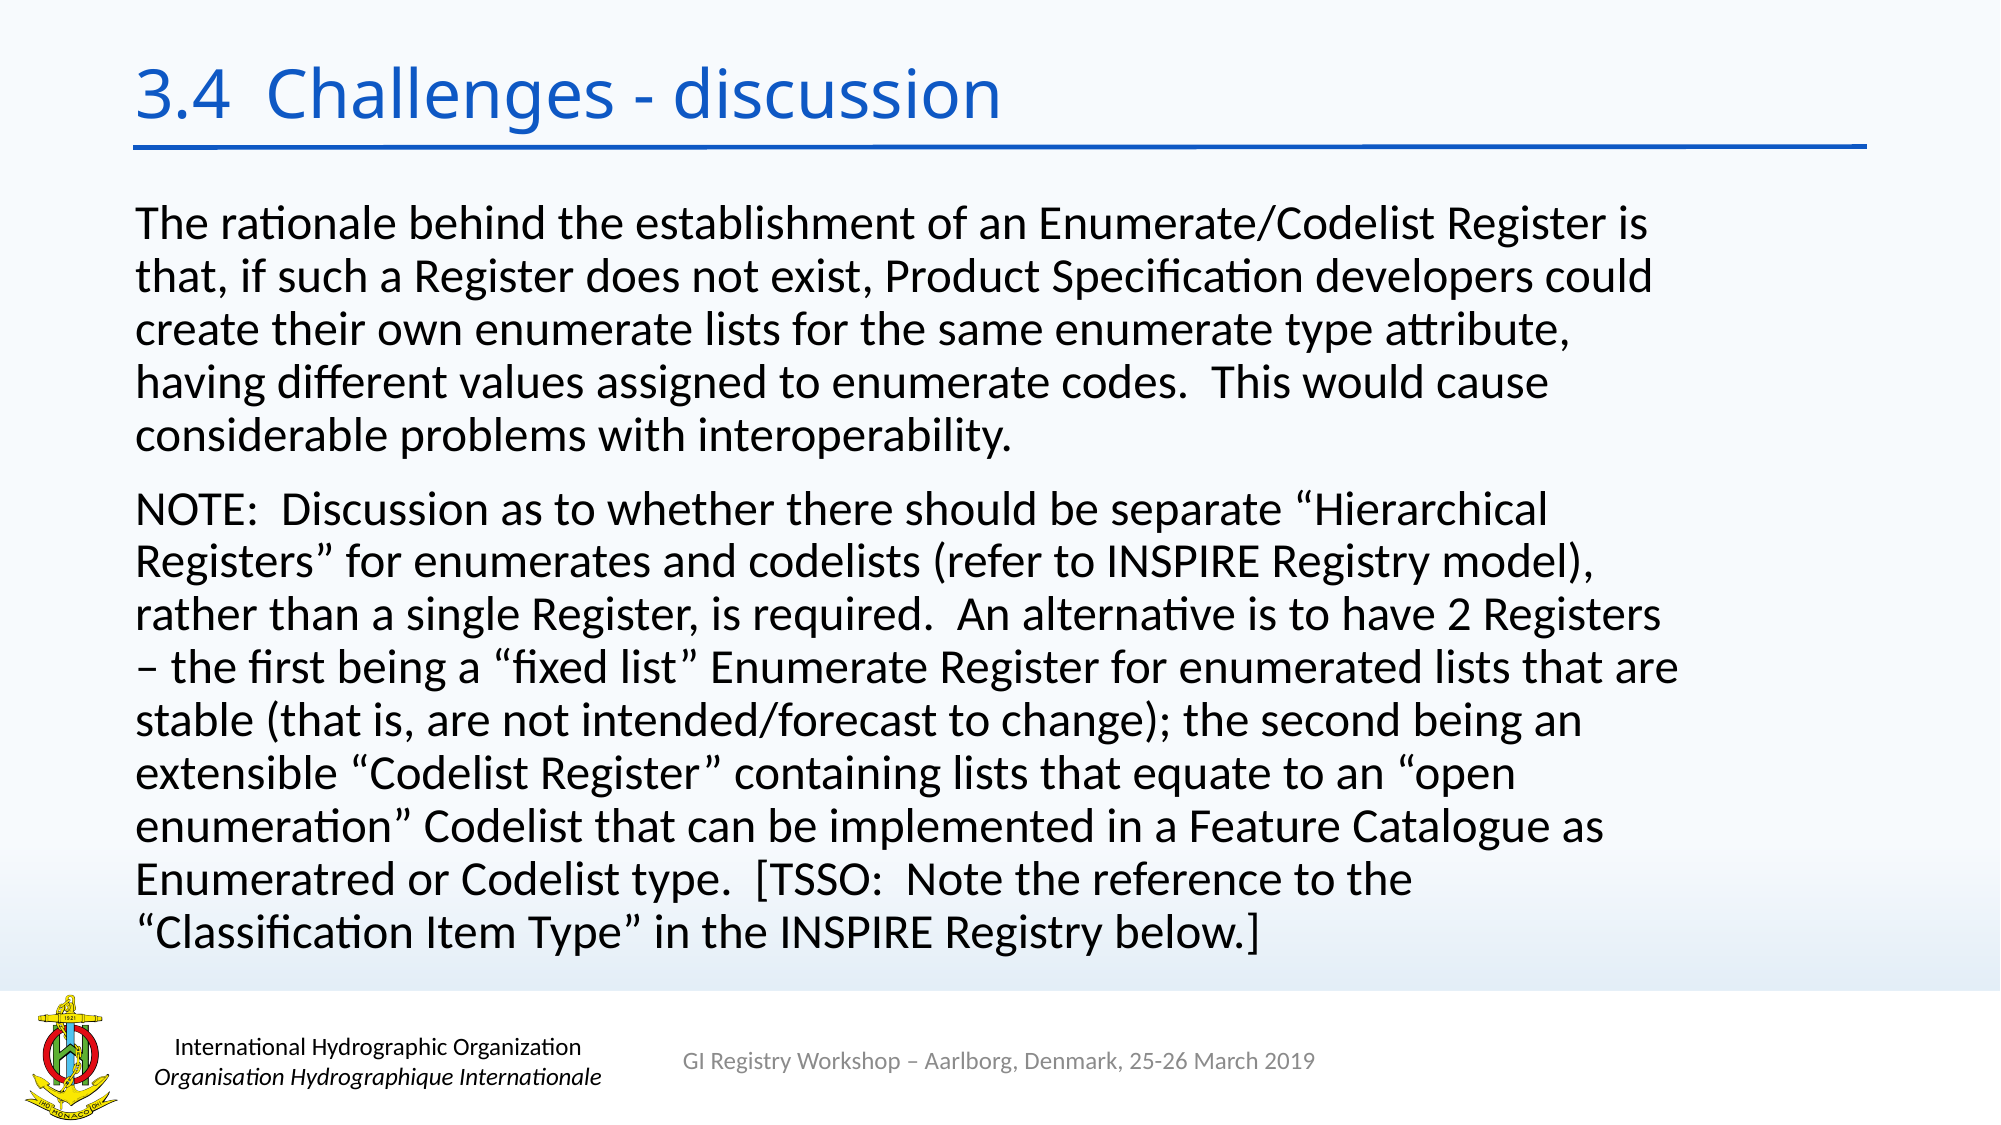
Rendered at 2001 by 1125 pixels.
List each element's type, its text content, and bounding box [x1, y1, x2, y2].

list The rationale behind the establishment of an Enumerate/Codelist Register is that, if such a Register does not exist, Product Specification developers could create their own enumerate lists for the same enumerate type attribute, having different values assigned to enumerate codes. This would cause considerable problems with interoperability. NOTE: Discussion as to whether there should be separate “Hierarchical Registers” for enumerates and codelists (refer to INSPIRE Registry model), rather than a single Register, is required. An alternative is to have 2 Registers – the first being a “fixed list” Enumerate Register for enumerated lists that are stable (that is, are not intended/forecast to change); the second being an extensible “Codelist Register” containing lists that equate to an “open enumeration” Codelist that can be implemented in a Feature Catalogue as Enumeratred or Codelist type. [TSSO: Note the reference to the “Classification Item Type” in the INSPIRE Registry below.] [120, 190, 1697, 968]
footer GI Registry Workshop – Aarlborg, Denmark, 25-26 March 2019 [662, 1029, 1338, 1090]
picture [17, 990, 122, 1125]
title 3.4 Challenges - discussion [120, 52, 1846, 142]
